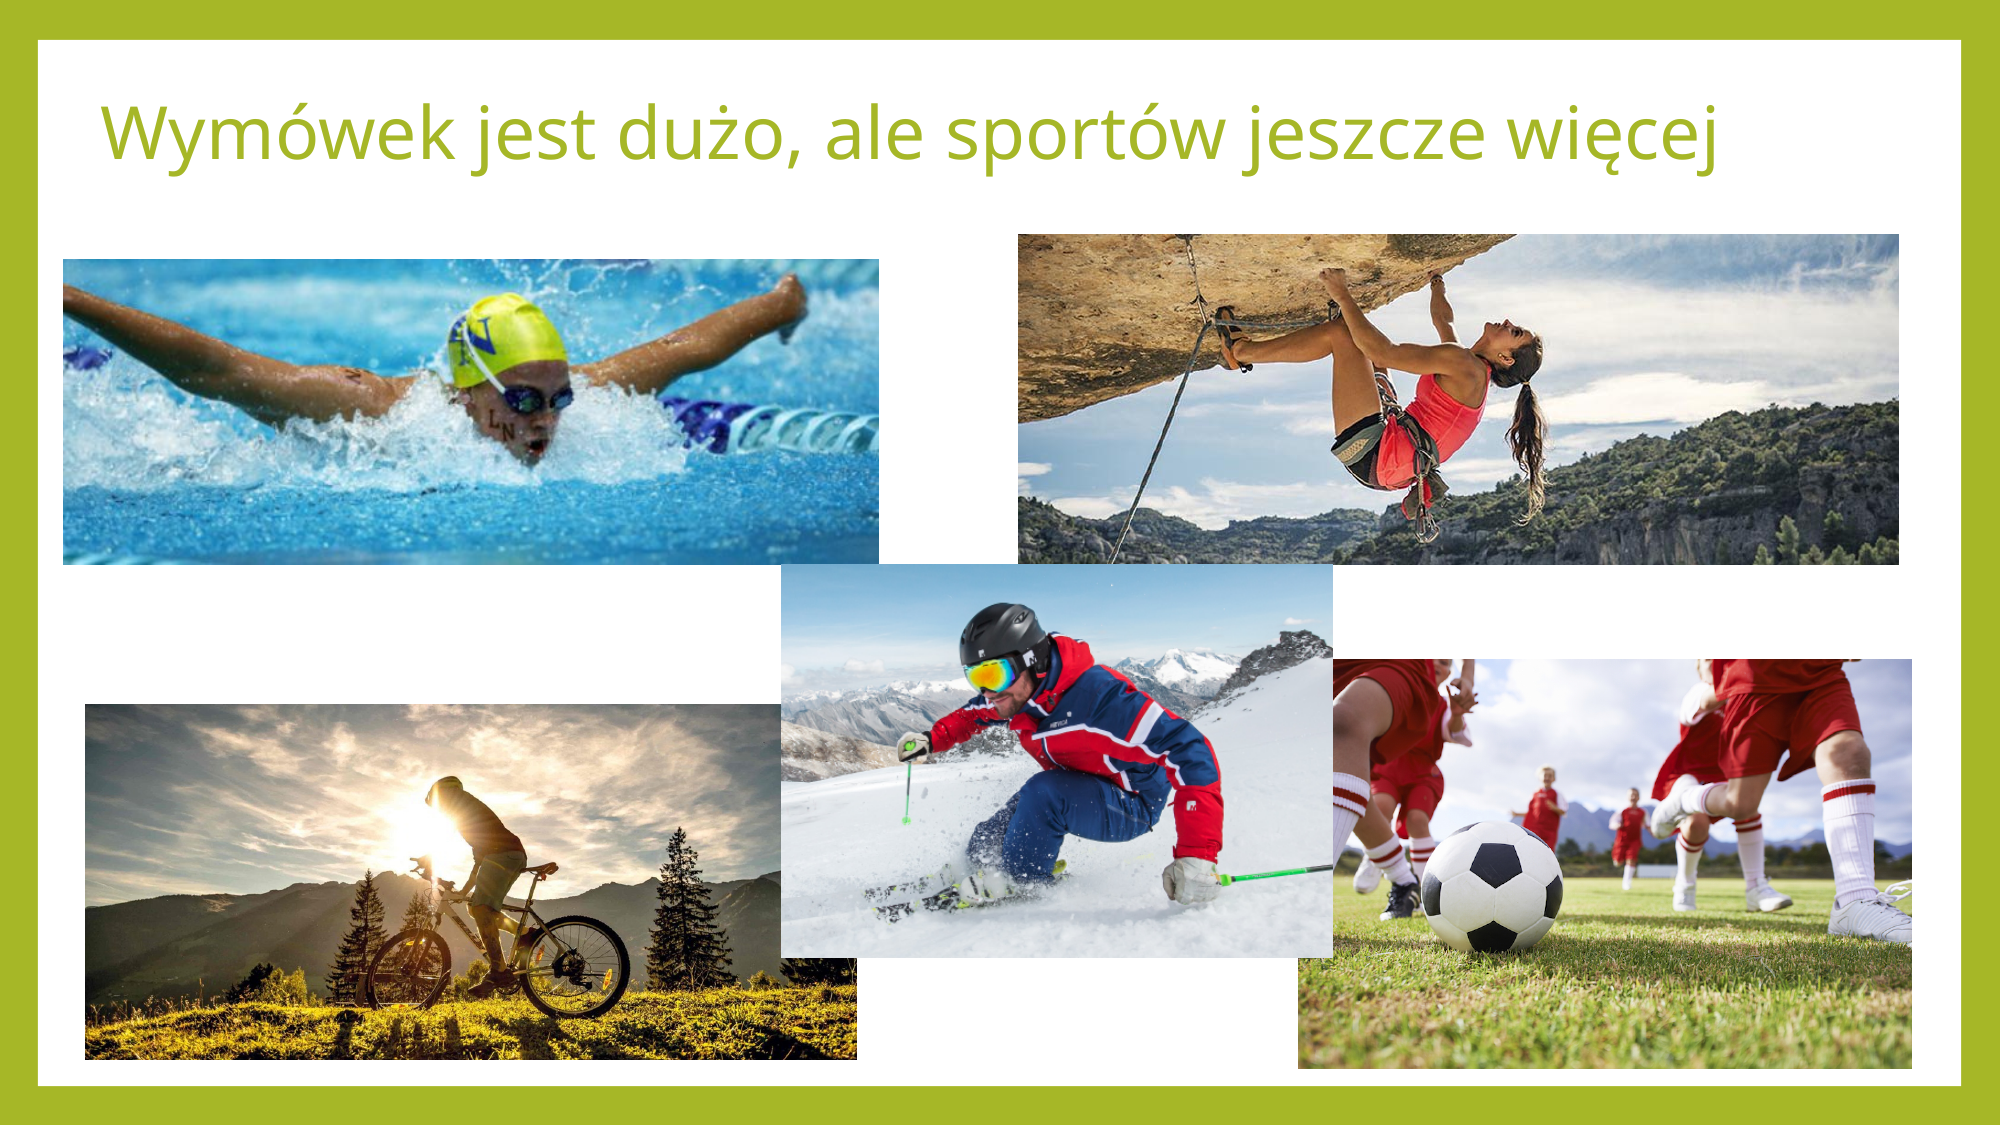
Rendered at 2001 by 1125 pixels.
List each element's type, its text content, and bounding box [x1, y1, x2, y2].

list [1297, 658, 1913, 1070]
title Wymówek jest dużo, ale sportów jeszcze więcej [85, 63, 2000, 209]
picture [62, 234, 1899, 1060]
